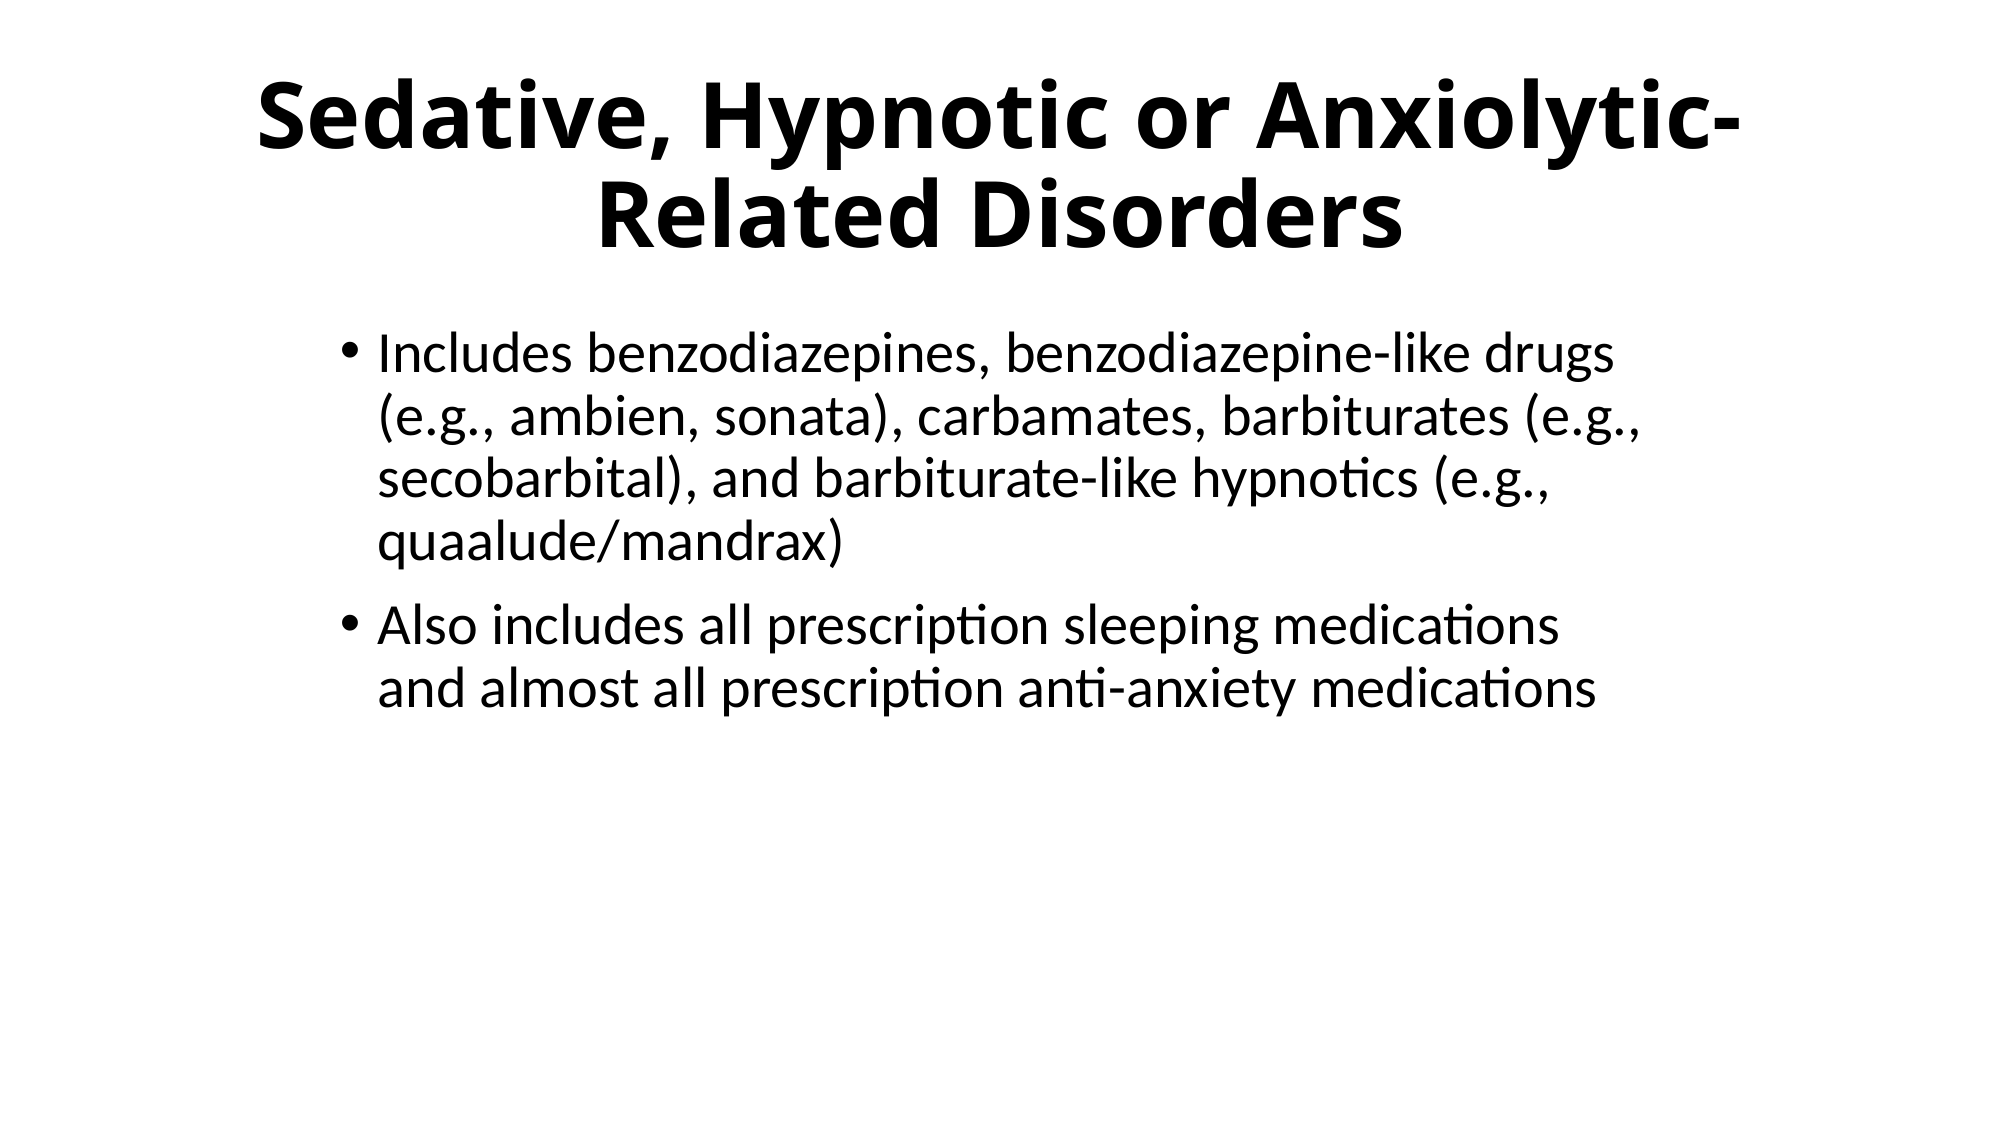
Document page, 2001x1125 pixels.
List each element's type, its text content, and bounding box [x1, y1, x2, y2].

list Includes benzodiazepines, benzodiazepine-like drugs (e.g., ambien, sonata), carbamates, barbiturates (e.g., secobarbital), and barbiturate-like hypnotics (e.g., quaalude/mandrax) Also includes all prescription sleeping medications and almost all prescription anti-anxiety medications [324, 314, 1675, 1006]
title Sedative, Hypnotic or Anxiolytic-Related Disorders [137, 59, 1863, 278]
